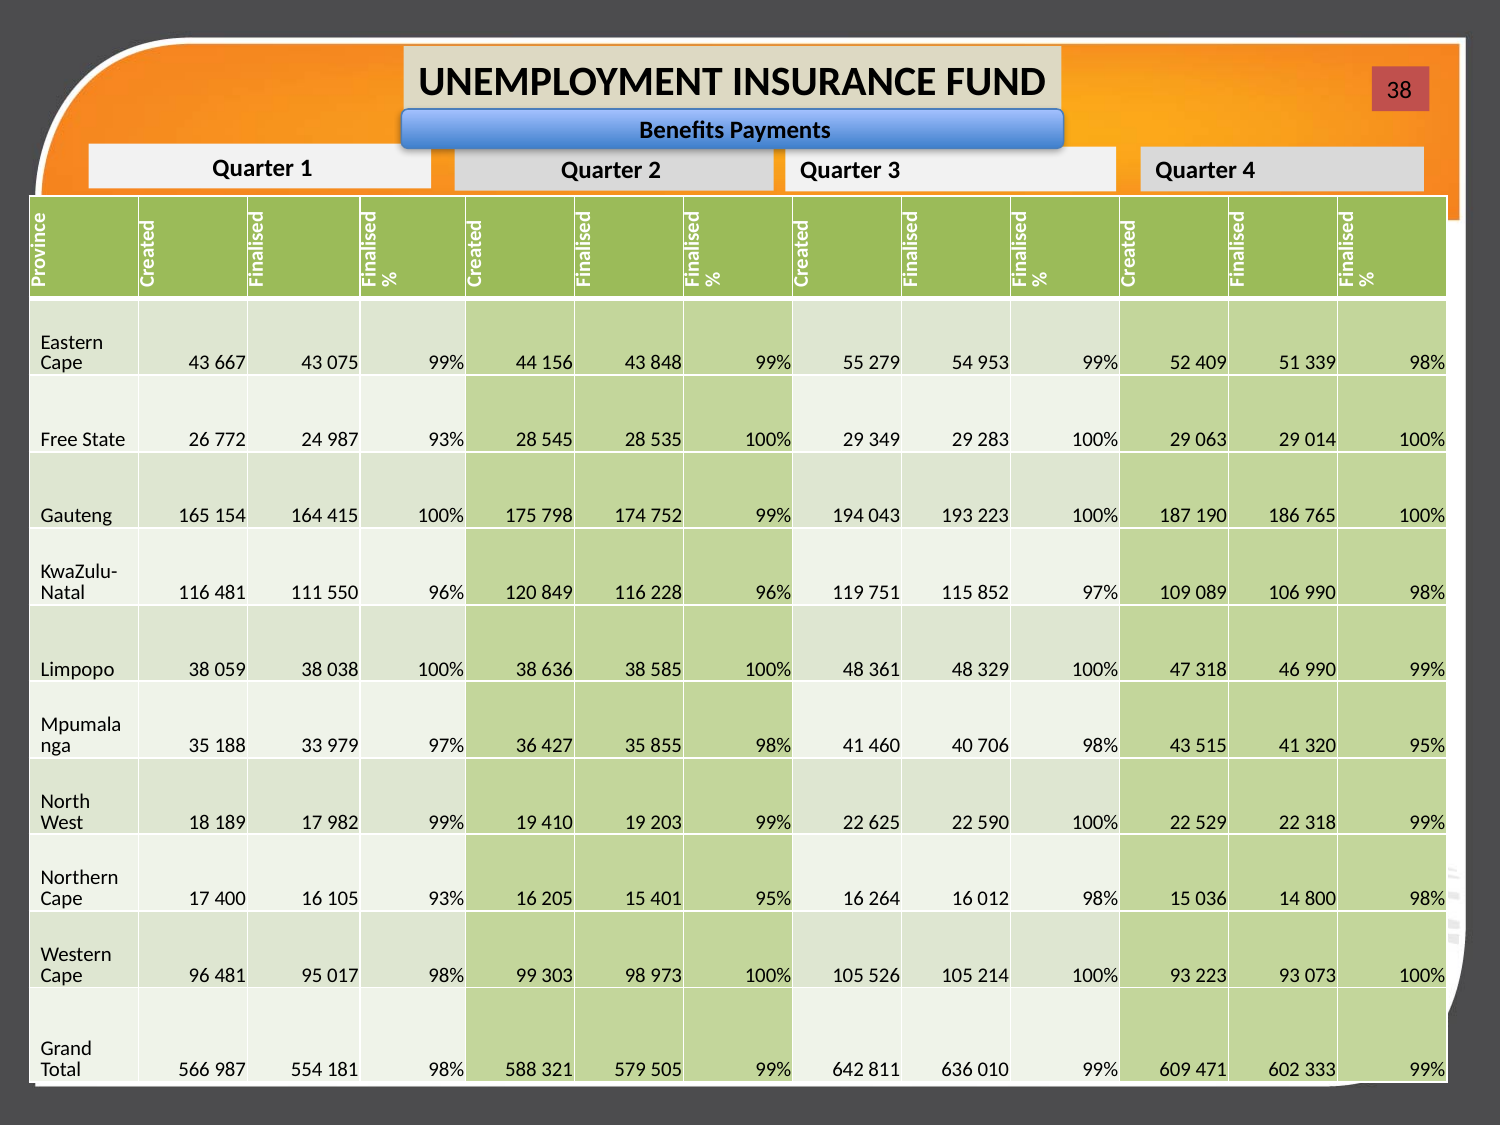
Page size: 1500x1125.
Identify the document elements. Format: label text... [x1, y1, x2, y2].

table_cell 38 038 [248, 606, 359, 680]
table_cell 116 481 [139, 529, 247, 604]
table_cell 17 982 [248, 759, 359, 833]
table_cell 43 075 [248, 301, 359, 374]
table_cell 38 059 [139, 606, 247, 680]
table_cell 22 318 [1229, 759, 1337, 833]
table_cell 35 188 [139, 682, 247, 757]
table_cell 55 279 [793, 301, 901, 374]
table_cell 43 848 [575, 301, 683, 374]
table_cell 193 223 [902, 453, 1010, 527]
table_cell 99% [1338, 988, 1446, 1081]
table_cell 46 990 [1229, 606, 1337, 680]
table_cell 588 321 [466, 988, 574, 1081]
table_cell 100% [1011, 376, 1119, 451]
text_box Benefits Payments [400, 108, 1065, 150]
table_cell 100% [684, 912, 792, 987]
table_cell 99% [1011, 301, 1119, 374]
table_header Finalised [902, 197, 1010, 296]
table_cell 99% [1338, 759, 1446, 833]
table_cell Mpumalanga [30, 682, 138, 757]
table_header Created [793, 197, 901, 296]
table_cell 19 203 [575, 759, 683, 833]
table_cell 106 990 [1229, 529, 1337, 604]
table_cell 554 181 [248, 988, 359, 1081]
table_cell 97% [361, 682, 465, 757]
table_cell 43 515 [1120, 682, 1228, 757]
table_cell 93% [361, 376, 465, 451]
table_cell 95% [1338, 682, 1446, 757]
table_cell 14 800 [1229, 835, 1337, 910]
table_cell 35 855 [575, 682, 683, 757]
table_cell 99% [361, 759, 465, 833]
table_cell 119 751 [793, 529, 901, 604]
table_cell 28 545 [466, 376, 574, 451]
table_cell 579 505 [575, 988, 683, 1081]
table_cell 43 667 [139, 301, 247, 374]
table_header Created [1120, 197, 1228, 296]
table_header Finalised % [361, 197, 465, 296]
table_cell 99% [1011, 988, 1119, 1081]
table_cell 98% [684, 682, 792, 757]
text_box UNEMPLOYMENT INSURANCE FUND [403, 46, 1062, 109]
table_cell 16 264 [793, 835, 901, 910]
table_header Created [466, 197, 574, 296]
table_cell 18 189 [139, 759, 247, 833]
table_cell 602 333 [1229, 988, 1337, 1081]
table_cell 99% [684, 301, 792, 374]
table_header Finalised % [1338, 197, 1446, 296]
table_cell 642 811 [793, 988, 901, 1081]
table_cell Limpopo [30, 606, 138, 680]
table_header Finalised [575, 197, 683, 296]
table_cell 15 401 [575, 835, 683, 910]
table_header Finalised [1229, 197, 1337, 296]
table_cell 95% [684, 835, 792, 910]
table_cell 93% [361, 835, 465, 910]
table_cell 44 156 [466, 301, 574, 374]
picture [0, 0, 1500, 1125]
table_cell 16 205 [466, 835, 574, 910]
table_cell 16 105 [248, 835, 359, 910]
table_cell 97% [1011, 529, 1119, 604]
table_header Finalised [248, 197, 359, 296]
table_cell 186 765 [1229, 453, 1337, 527]
table_cell 98% [1338, 529, 1446, 604]
table_cell 33 979 [248, 682, 359, 757]
table_cell 100% [1011, 453, 1119, 527]
table_cell 54 953 [902, 301, 1010, 374]
table_cell 26 772 [139, 376, 247, 451]
table_cell 194 043 [793, 453, 901, 527]
text_box Quarter 2 [454, 157, 774, 191]
table_cell 100% [1338, 376, 1446, 451]
table_cell 24 987 [248, 376, 359, 451]
table_header Province [30, 197, 138, 296]
table_cell Western Cape [30, 912, 138, 987]
table_cell 38 636 [466, 606, 574, 680]
table_cell 96% [684, 529, 792, 604]
table_cell 96% [361, 529, 465, 604]
table_cell 29 283 [902, 376, 1010, 451]
table_cell 36 427 [466, 682, 574, 757]
table_cell 98% [361, 912, 465, 987]
table_cell 96 481 [139, 912, 247, 987]
table_cell 105 526 [793, 912, 901, 987]
table_cell 22 529 [1120, 759, 1228, 833]
table_cell 164 415 [248, 453, 359, 527]
table_cell 115 852 [902, 529, 1010, 604]
table_header Created [139, 197, 247, 296]
table_cell 175 798 [466, 453, 574, 527]
table_cell 187 190 [1120, 453, 1228, 527]
table_cell 100% [361, 606, 465, 680]
table_cell 111 550 [248, 529, 359, 604]
table_cell 100% [361, 453, 465, 527]
table_cell 99% [684, 453, 792, 527]
table_cell 51 339 [1229, 301, 1337, 374]
table_cell 98% [1338, 835, 1446, 910]
table_cell 100% [1011, 606, 1119, 680]
text_box Quarter 4 [1140, 146, 1424, 192]
table_cell 93 073 [1229, 912, 1337, 987]
table_cell 165 154 [139, 453, 247, 527]
table_cell 100% [684, 376, 792, 451]
table_cell 174 752 [575, 453, 683, 527]
table_cell 609 471 [1120, 988, 1228, 1081]
table_cell 47 318 [1120, 606, 1228, 680]
table_cell 99% [1338, 606, 1446, 680]
table_cell 29 014 [1229, 376, 1337, 451]
table_cell 95 017 [248, 912, 359, 987]
table_cell 109 089 [1120, 529, 1228, 604]
table_cell 48 329 [902, 606, 1010, 680]
table_cell 41 320 [1229, 682, 1337, 757]
table_cell 99% [684, 988, 792, 1081]
table_cell 99% [361, 301, 465, 374]
table_cell North West [30, 759, 138, 833]
table_cell 22 590 [902, 759, 1010, 833]
table_cell Gauteng [30, 453, 138, 527]
table_cell Northern Cape [30, 835, 138, 910]
table_cell 98% [1338, 301, 1446, 374]
table_cell 105 214 [902, 912, 1010, 987]
table_cell 100% [1011, 759, 1119, 833]
table_cell 29 063 [1120, 376, 1228, 451]
table_cell 566 987 [139, 988, 247, 1081]
table_cell KwaZulu-Natal [30, 529, 138, 604]
table_cell Free State [30, 376, 138, 451]
text_box Quarter 1 [88, 143, 432, 189]
table_cell 100% [1011, 912, 1119, 987]
table_header Finalised % [1011, 197, 1119, 296]
table_cell 120 849 [466, 529, 574, 604]
table_cell 93 223 [1120, 912, 1228, 987]
table_cell 100% [1338, 912, 1446, 987]
table_cell 100% [1338, 453, 1446, 527]
table_cell 40 706 [902, 682, 1010, 757]
table_cell 98% [361, 988, 465, 1081]
table_cell 99 303 [466, 912, 574, 987]
slide_number 38 [1074, 1083, 1425, 1103]
text_box Quarter 3 [785, 146, 1117, 192]
table_cell Grand Total [30, 988, 138, 1081]
table_cell 17 400 [139, 835, 247, 910]
table_cell 38 585 [575, 606, 683, 680]
table_cell 52 409 [1120, 301, 1228, 374]
table_cell 29 349 [793, 376, 901, 451]
table_cell 98% [1011, 835, 1119, 910]
table_cell 636 010 [902, 988, 1010, 1081]
table_cell 22 625 [793, 759, 901, 833]
table_cell 41 460 [793, 682, 901, 757]
table_cell 19 410 [466, 759, 574, 833]
table_cell Eastern Cape [30, 301, 138, 374]
table_cell 98 973 [575, 912, 683, 987]
table_cell 48 361 [793, 606, 901, 680]
table_cell 16 012 [902, 835, 1010, 910]
table_cell 116 228 [575, 529, 683, 604]
text_box 38 [1371, 66, 1430, 112]
table_cell 99% [684, 759, 792, 833]
table_cell 28 535 [575, 376, 683, 451]
table_cell 15 036 [1120, 835, 1228, 910]
table_header Finalised % [684, 197, 792, 296]
table_cell 100% [684, 606, 792, 680]
table_cell 98% [1011, 682, 1119, 757]
